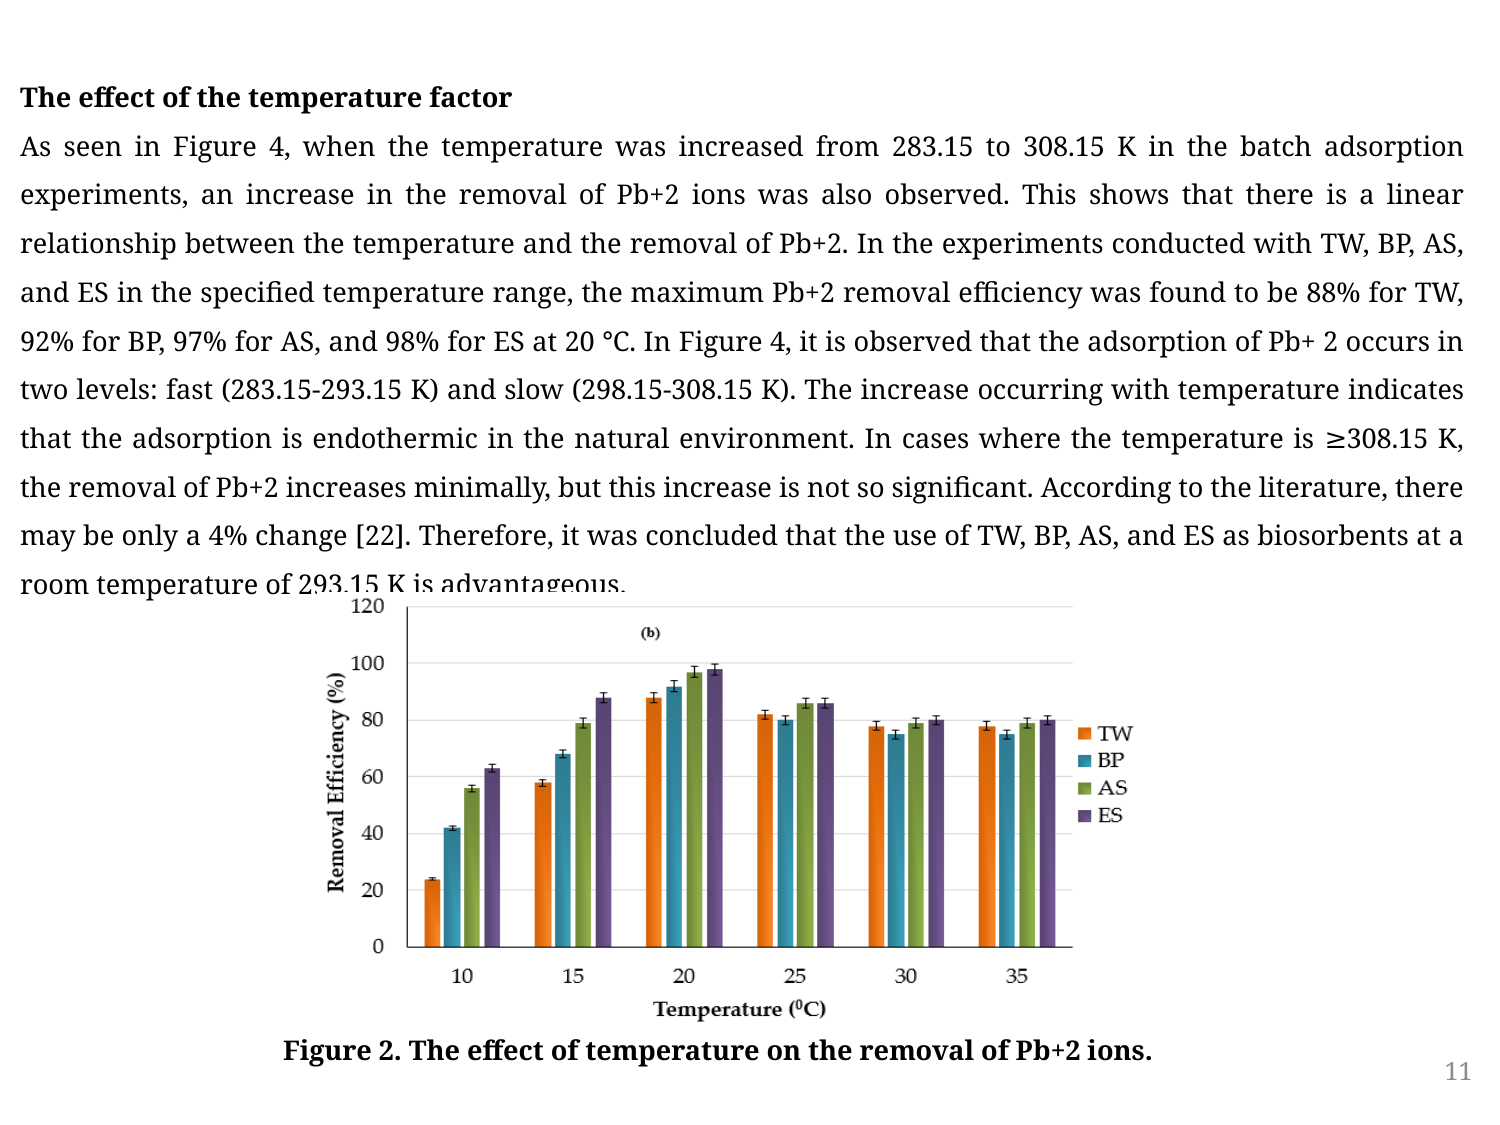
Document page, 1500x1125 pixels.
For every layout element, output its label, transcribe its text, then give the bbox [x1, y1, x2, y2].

text_box Figure 2. The effect of temperature on the removal of Pb+2 ions. [268, 1026, 1168, 1074]
text_box The effect of the temperature factor As seen in Figure 4, when the temperature was increased from 283.15 to 308.15 K in the batch adsorption experiments, an increase in the removal of Pb+2 ions was also observed. This shows that there is a linear relationship between the temperature and the removal of Pb+2. In the experiments conducted with TW, BP, AS, and ES in the specified temperature range, the maximum Pb+2 removal efficiency was found to be 88% for TW, 92% for BP, 97% for AS, and 98% for ES at 20 °C. In Figure 4, it is observed that the adsorption of Pb+ 2 occurs in two levels: fast (283.15-293.15 K) and slow (298.15-308.15 K). The increase occurring with temperature indicates that the adsorption is endothermic in the natural environment. In cases where the temperature is ≥308.15 K, the removal of Pb+2 increases minimally, but this increase is not so significant. According to the literature, there may be only a 4% change [22]. Therefore, it was concluded that the use of TW, BP, AS, and ES as biosorbents at a room temperature of 293.15 K is advantageous. [5, 56, 1479, 608]
text_box [354, 497, 1500, 573]
picture [317, 592, 1138, 1026]
slide_number 11 [1137, 1042, 1488, 1103]
